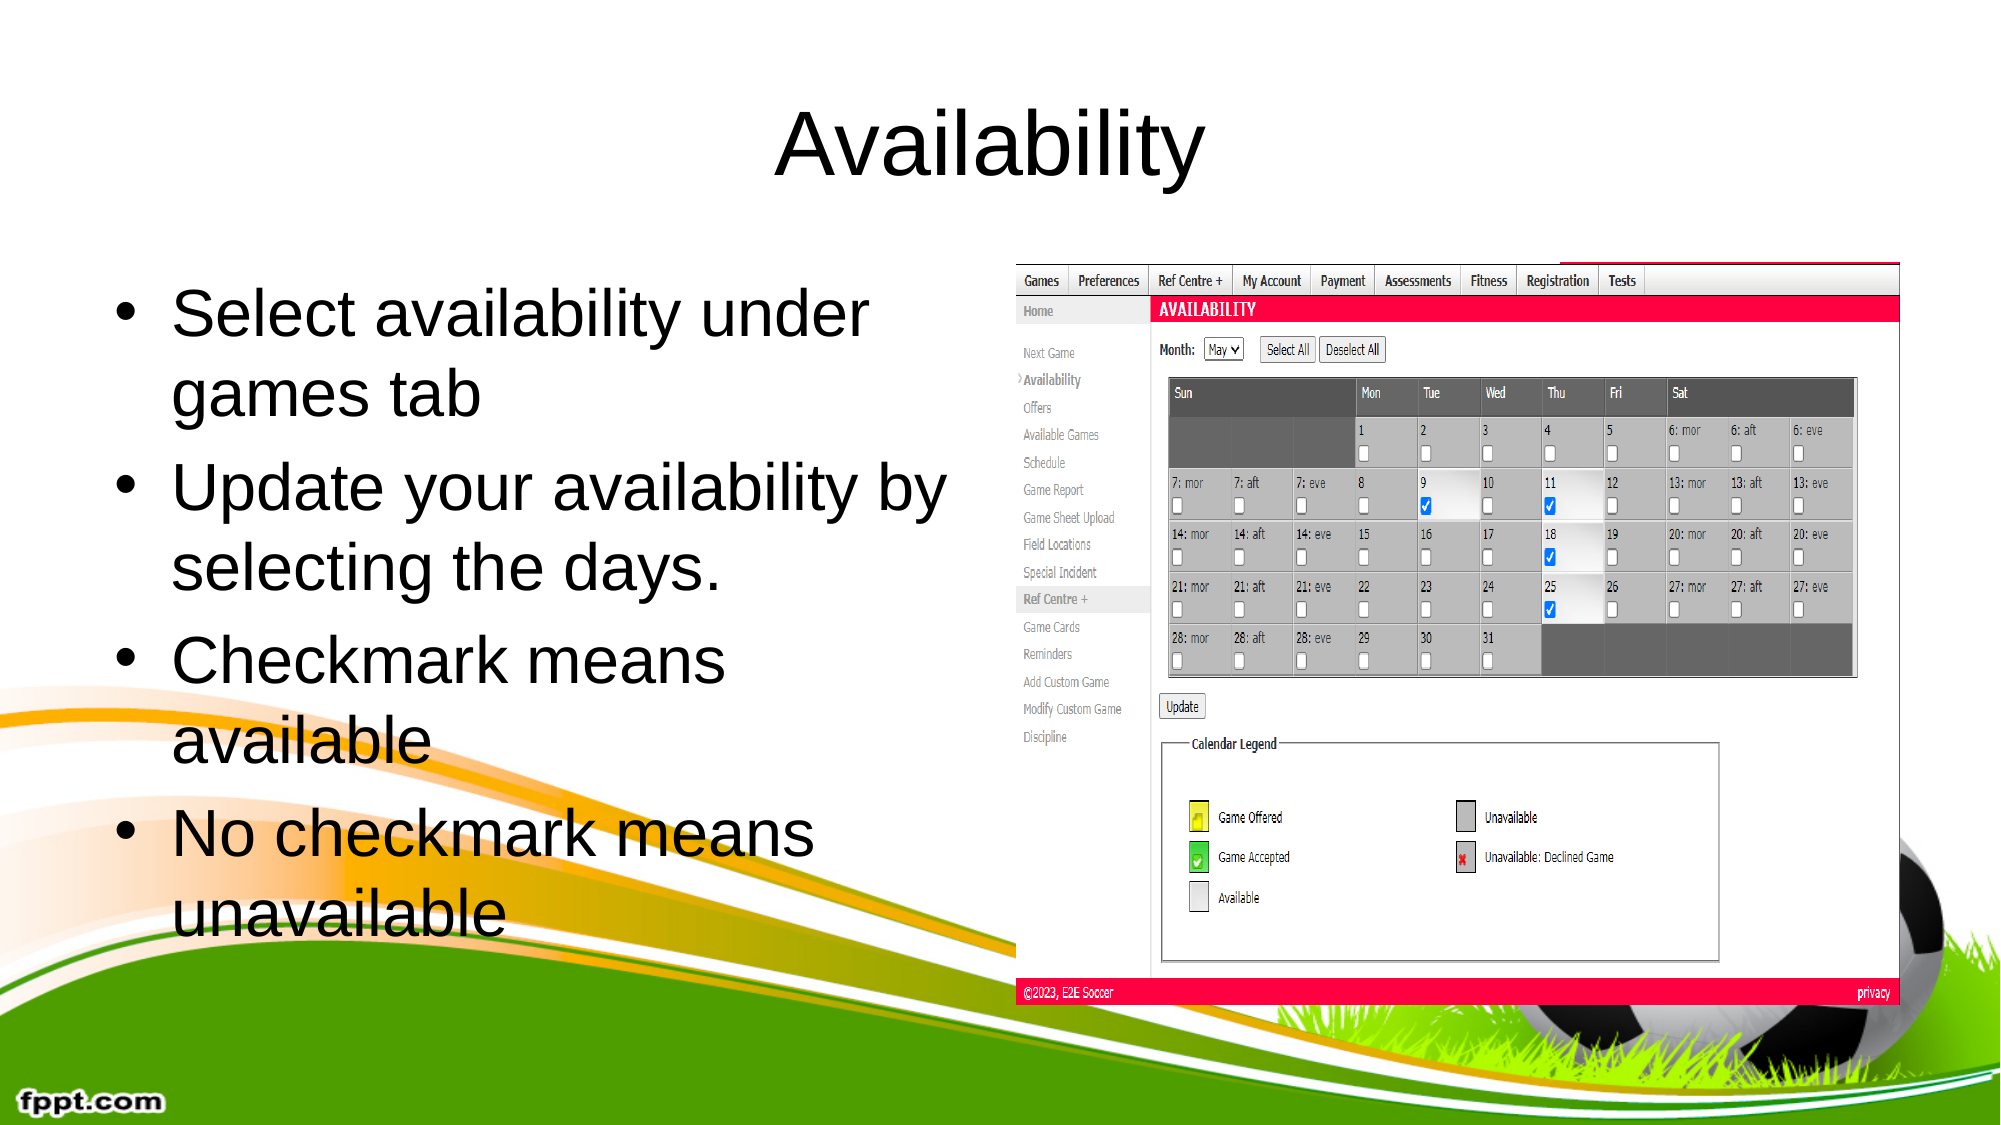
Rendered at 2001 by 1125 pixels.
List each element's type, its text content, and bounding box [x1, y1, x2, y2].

title Availability [99, 45, 1900, 233]
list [1016, 262, 1901, 1006]
picture [0, 0, 2001, 1125]
list Select availability under games tab Update your availability by selecting the days. Checkmark means available No checkmark means unavailable [99, 262, 984, 1005]
